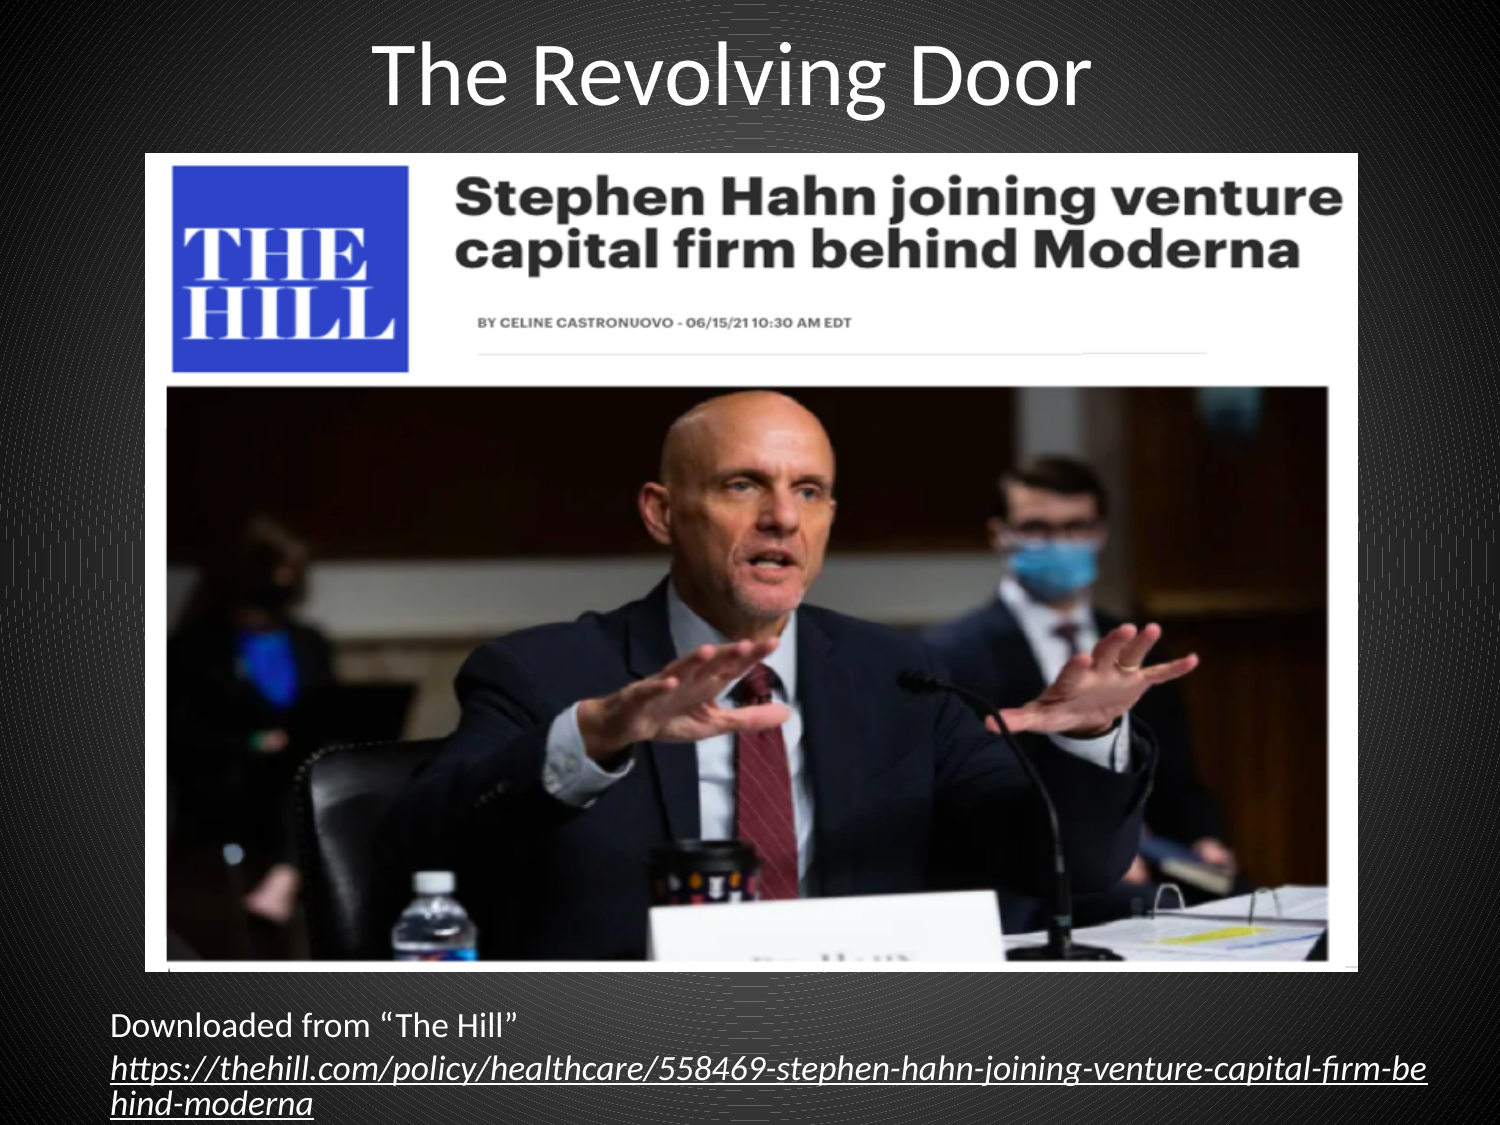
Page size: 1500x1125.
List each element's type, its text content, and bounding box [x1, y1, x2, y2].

text_box Downloaded from “The Hill” https://thehill.com/policy/healthcare/558469-stephen-hahn-joining-venture-capital-firm-behind-moderna [95, 994, 1444, 1125]
text_box The Revolving Door [57, 0, 1408, 163]
picture [144, 153, 1358, 972]
